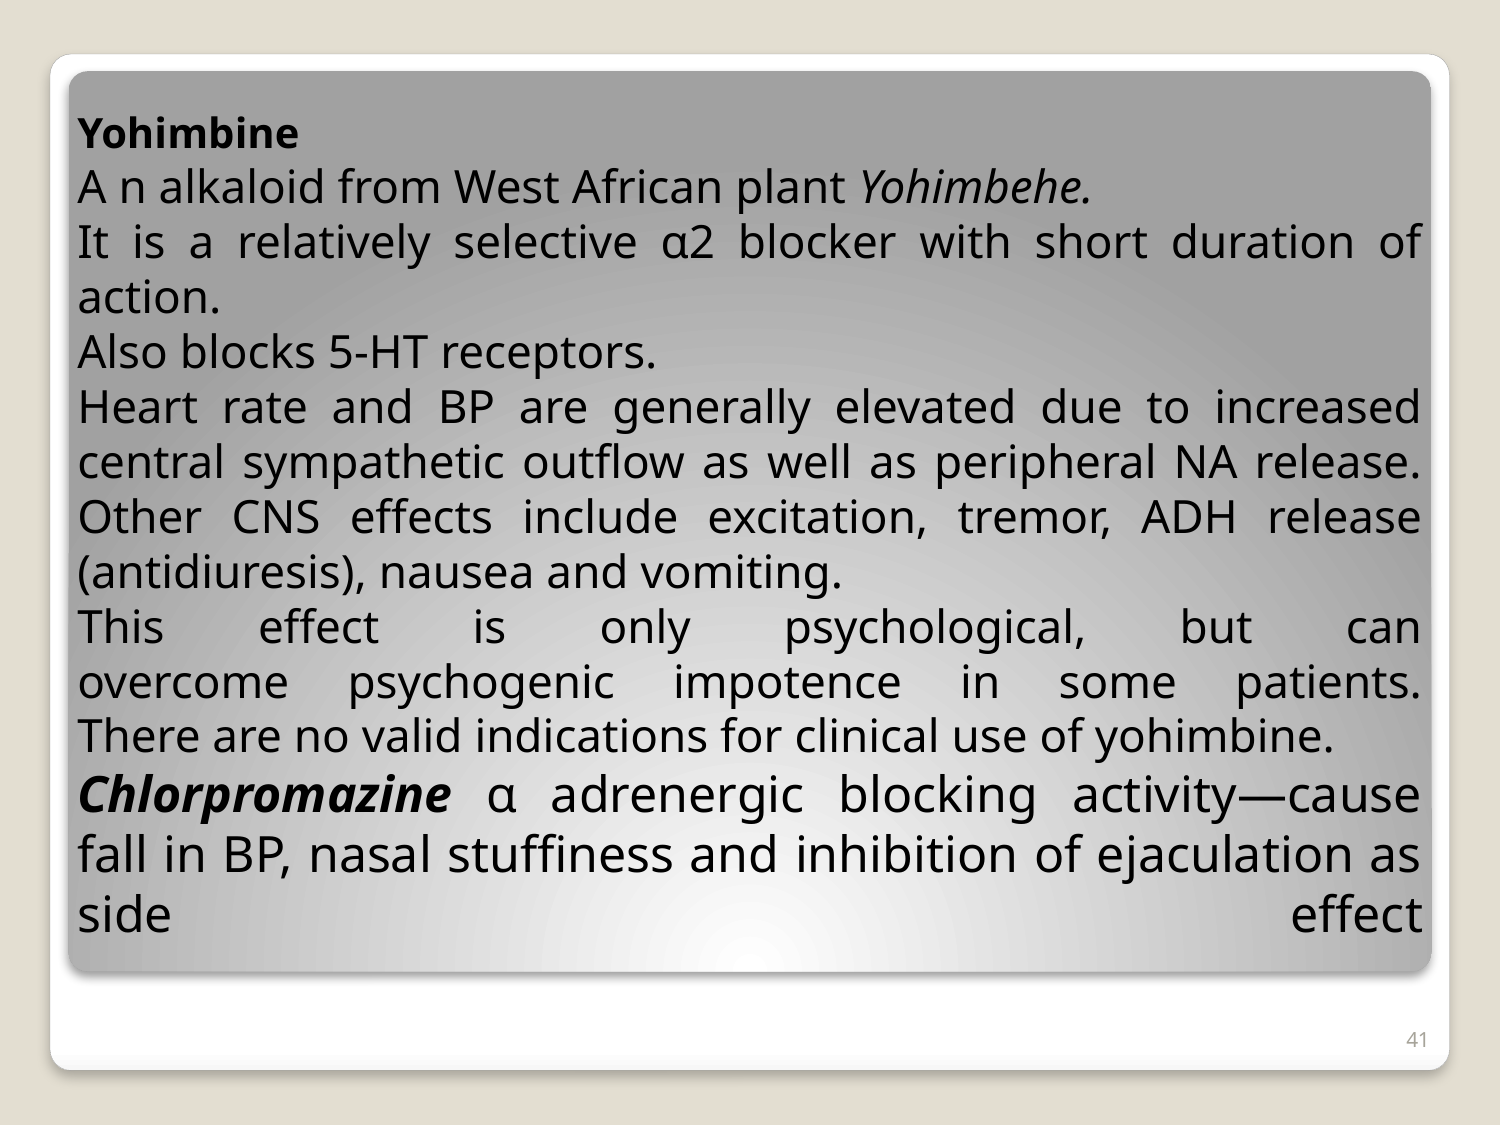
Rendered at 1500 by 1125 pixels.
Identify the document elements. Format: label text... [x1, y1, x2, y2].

slide_number 41 [1369, 1002, 1445, 1063]
text_box Yohimbine A n alkaloid from West African plant Yohimbehe. It is a relatively selective α2 blocker with short duration of action. Also blocks 5-HT receptors. Heart rate and BP are generally elevated due to increased central sympathetic outflow as well as peripheral NA release. Other CNS effects include excitation, tremor, ADH release (antidiuresis), nausea and vomiting. This effect is only psychological, but can overcome psychogenic impotence in some patients. There are no valid indications for clinical use of yohimbine. Chlorpromazine α adrenergic blocking activity—cause fall in BP, nasal stuffiness and inhibition of ejaculation as side effect [62, 99, 1438, 1005]
